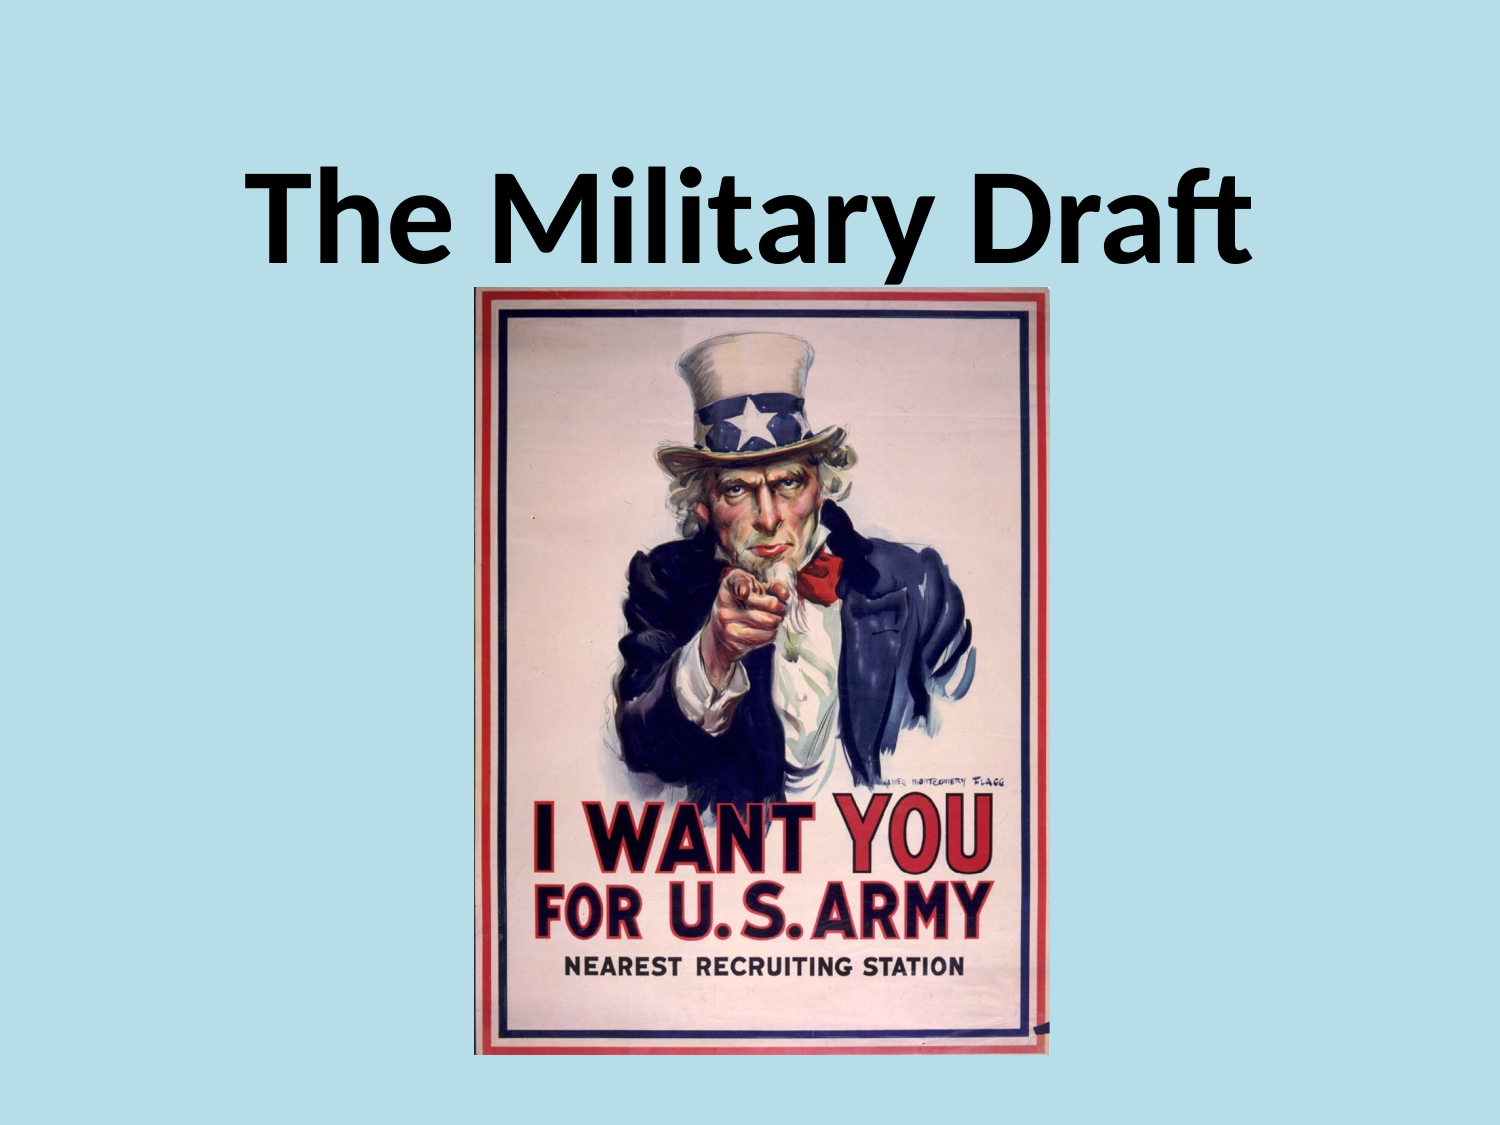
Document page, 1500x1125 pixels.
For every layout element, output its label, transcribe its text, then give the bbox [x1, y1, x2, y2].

picture [474, 287, 1051, 1055]
title The Military Draft [112, 87, 1388, 329]
